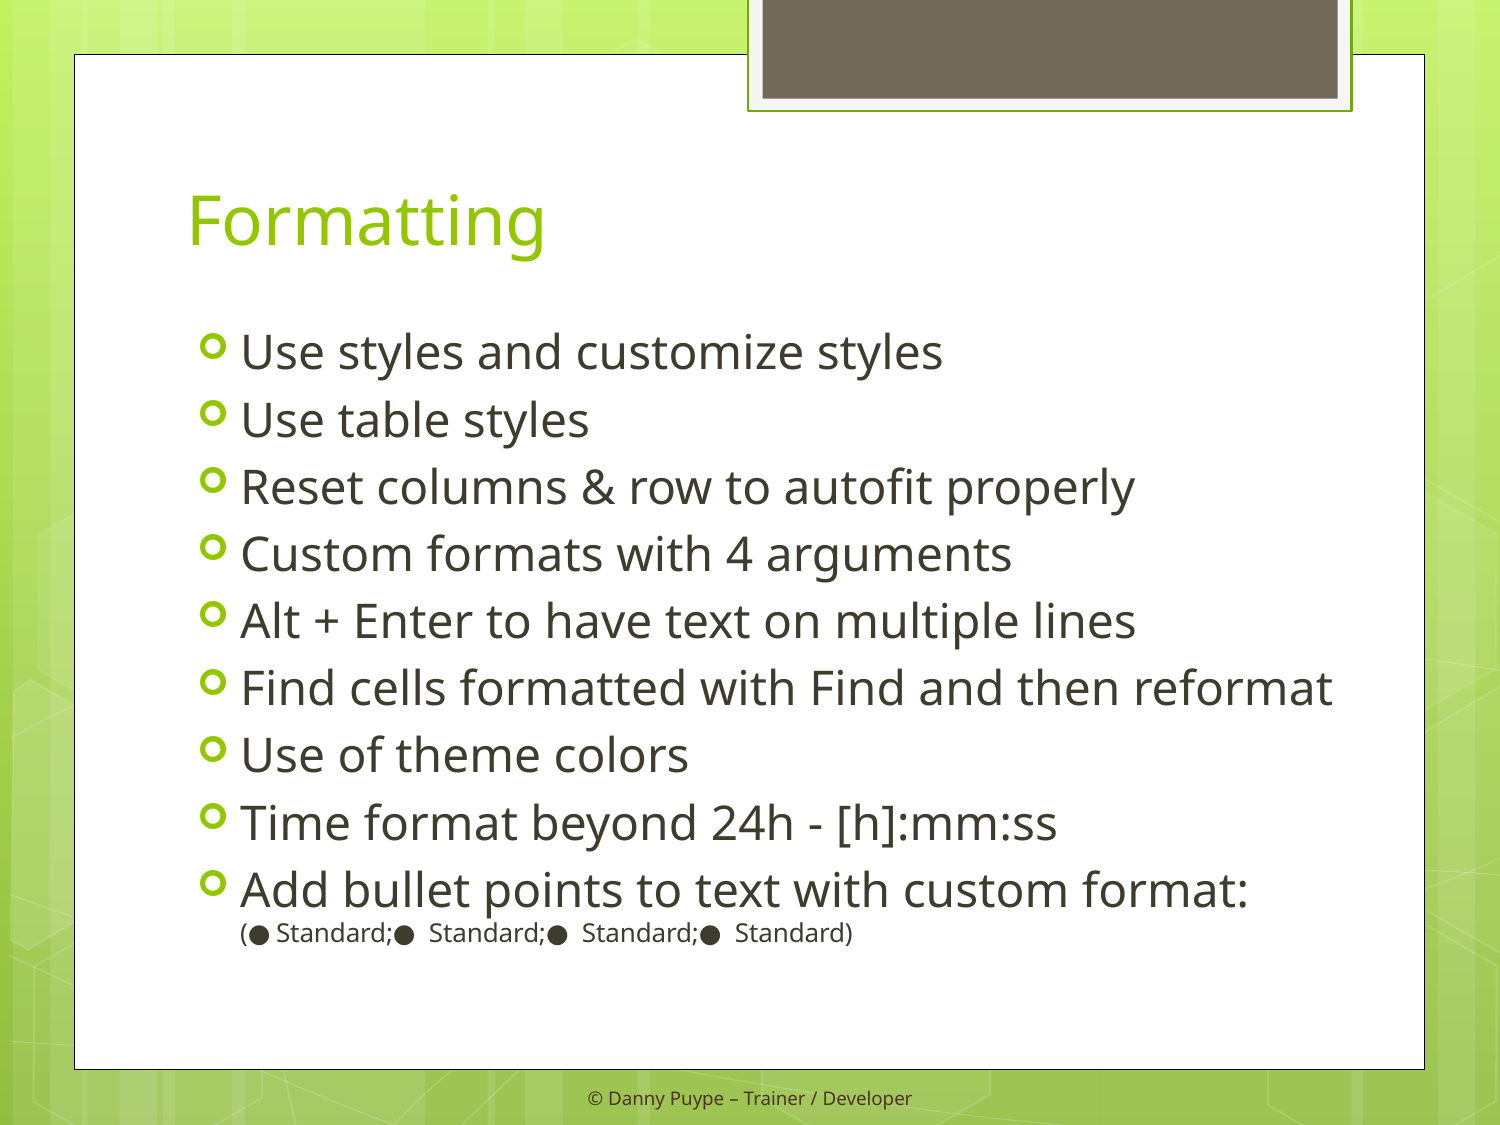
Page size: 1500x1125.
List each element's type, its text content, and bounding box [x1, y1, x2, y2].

title Formatting [171, 168, 1377, 268]
list Use styles and customize styles Use table styles Reset columns & row to autofit properly Custom formats with 4 arguments Alt + Enter to have text on multiple lines Find cells formatted with Find and then reformat Use of theme colors Time format beyond 24h - [h]:mm:ss Add bullet points to text with custom format: (● Standard;● Standard;● Standard;● Standard) [171, 314, 1353, 1012]
